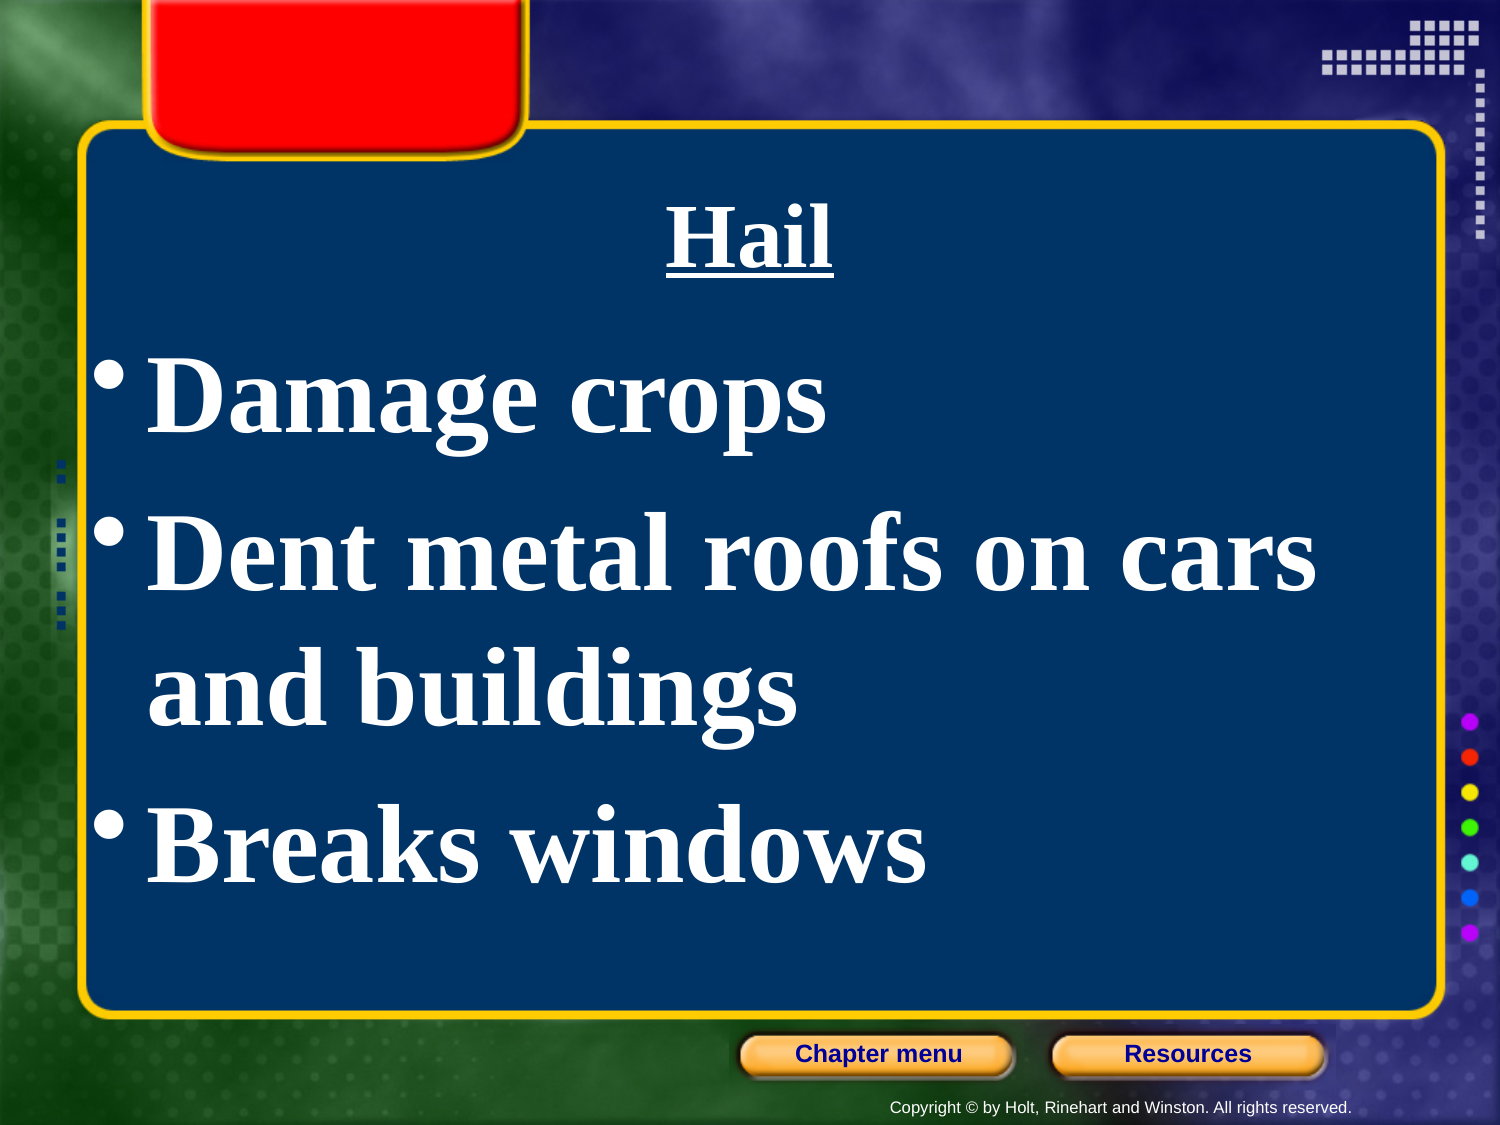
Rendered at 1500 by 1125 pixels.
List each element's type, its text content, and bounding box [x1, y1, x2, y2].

title Hail [75, 168, 1425, 312]
picture [0, 0, 1500, 1125]
list Damage crops Dent metal roofs on cars and buildings Breaks windows [75, 312, 1425, 1005]
